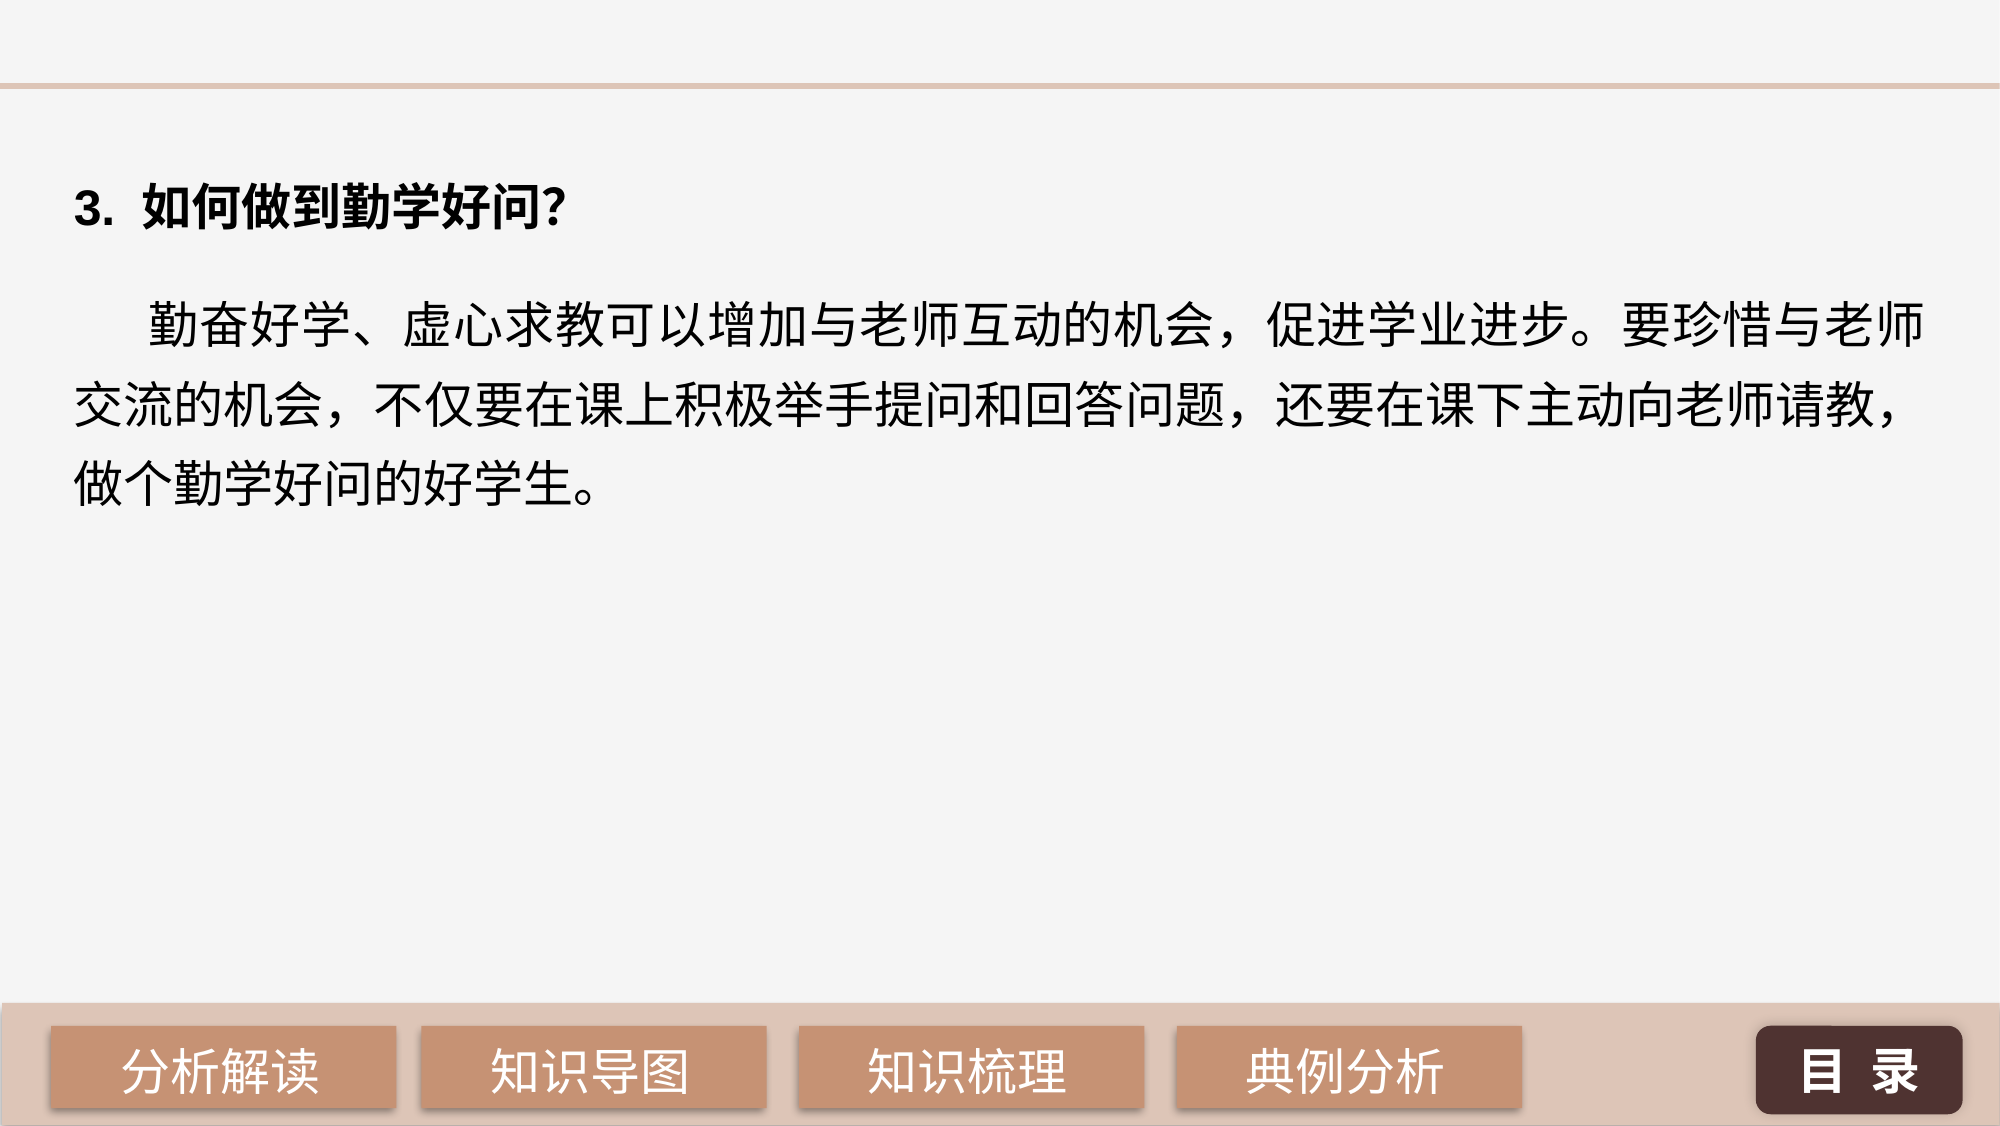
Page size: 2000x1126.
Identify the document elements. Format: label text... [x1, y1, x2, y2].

text_box 勤奋好学、虚心求教可以增加与老师互动的机会，促进学业进步。要珍惜与老师交流的机会，不仅要在课上积极举手提问和回答问题，还要在课下主动向老师请教，做个勤学好问的好学生。 [58, 267, 1940, 520]
text_box 3. 如何做到勤学好问？ [58, 149, 1940, 243]
